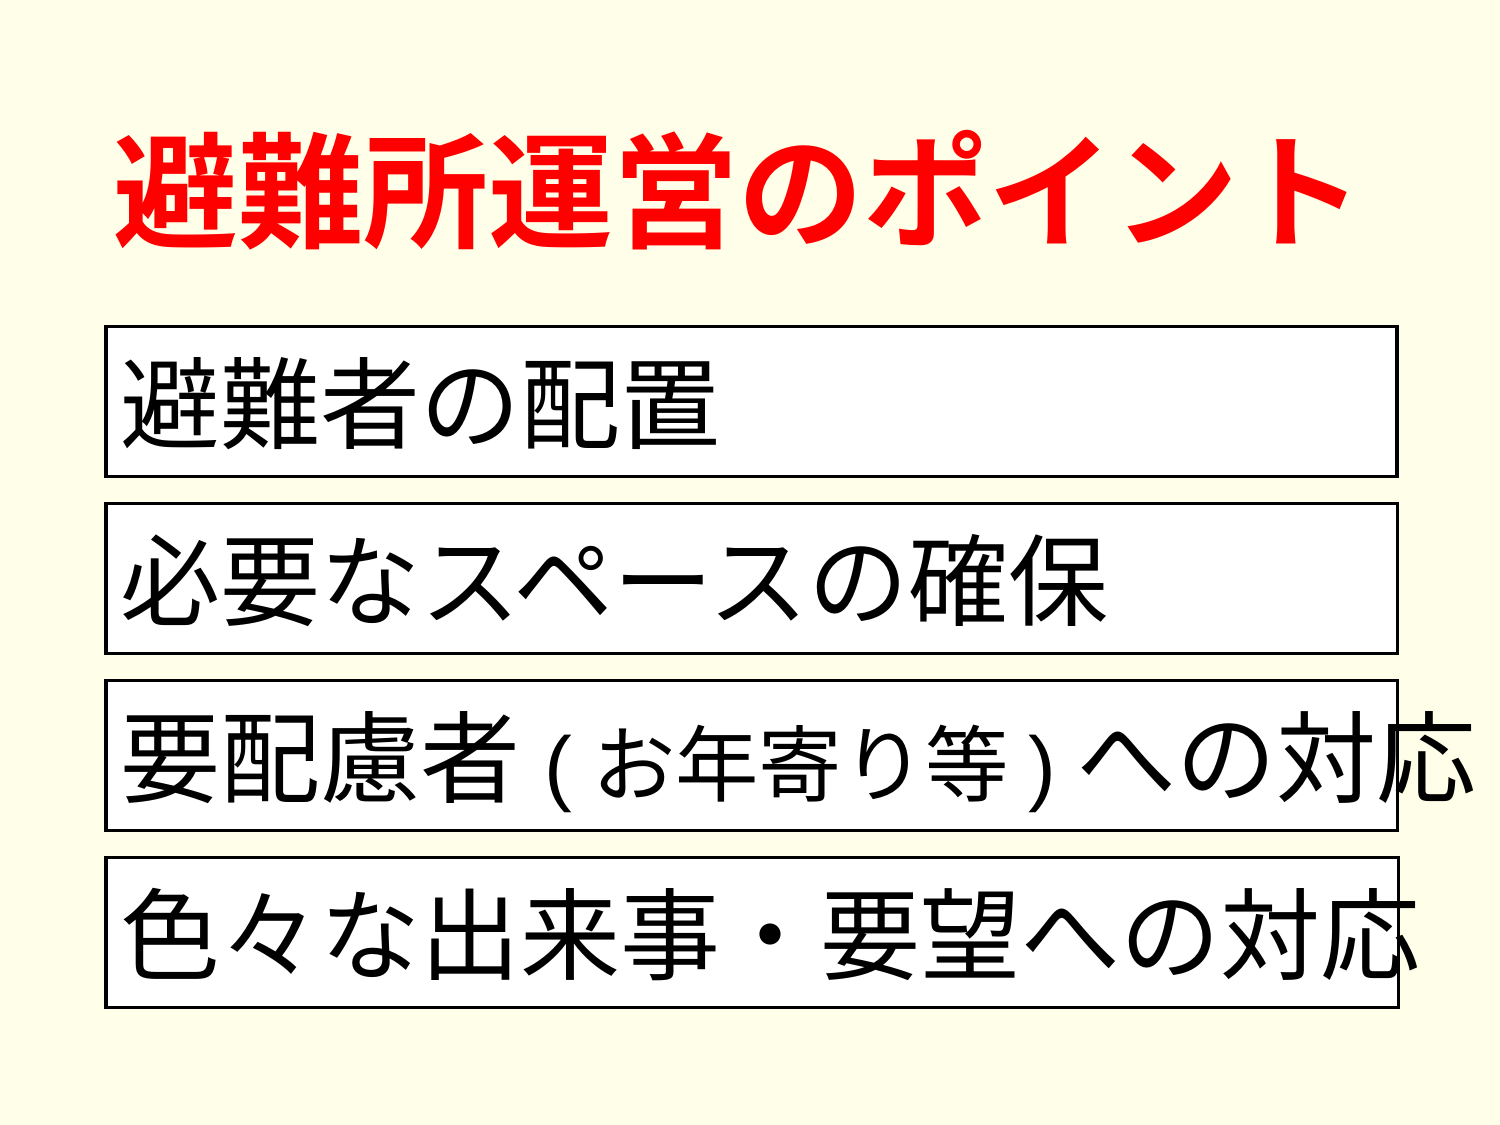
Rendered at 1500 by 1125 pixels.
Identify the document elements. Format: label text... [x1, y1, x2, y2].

text_box 避難所運営のポイント [82, 113, 1395, 264]
text_box 避難者の配置 [106, 326, 1397, 477]
text_box 必要なスペースの確保 [106, 503, 1398, 654]
text_box 要配慮者(お年寄り等)への対応 [106, 680, 1398, 831]
text_box 色々な出来事・要望への対応 [105, 857, 1399, 1008]
